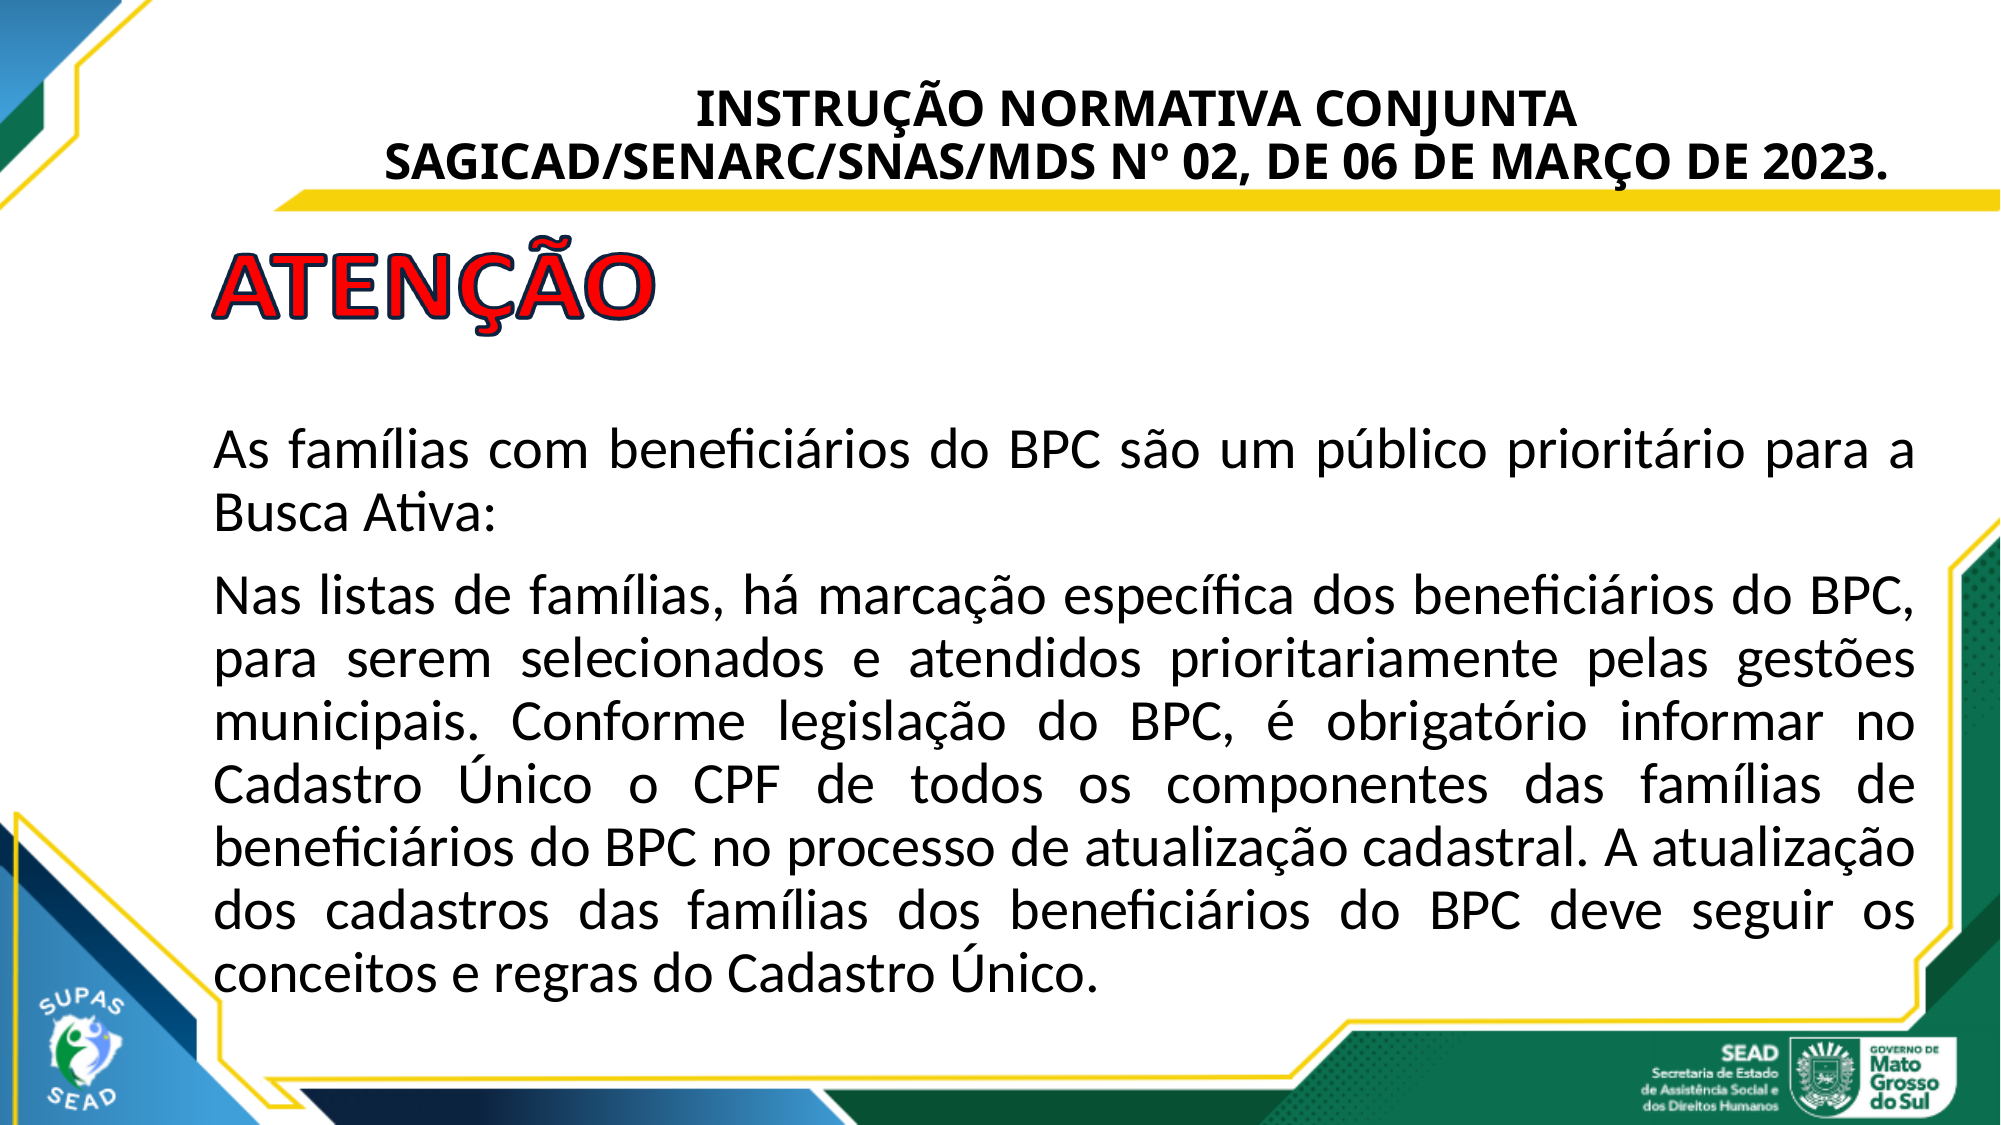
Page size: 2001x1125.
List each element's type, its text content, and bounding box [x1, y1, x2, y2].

list As famílias com beneficiários do BPC são um público prioritário para a Busca Ativa: Nas listas de famílias, há marcação específica dos beneficiários do BPC, para serem selecionados e atendidos prioritariamente pelas gestões municipais. Conforme legislação do BPC, é obrigatório informar no Cadastro Único o CPF de todos os componentes das famílias de beneficiários do BPC no processo de atualização cadastral. A atualização dos cadastros das famílias dos beneficiários do BPC deve seguir os conceitos e regras do Cadastro Único. [198, 235, 1933, 967]
picture [0, 0, 2001, 1125]
title INSTRUÇÃO NORMATIVA CONJUNTA SAGICAD/SENARC/SNAS/MDS Nº 02, DE 06 DE MARÇO DE 2023. [322, 59, 1952, 215]
